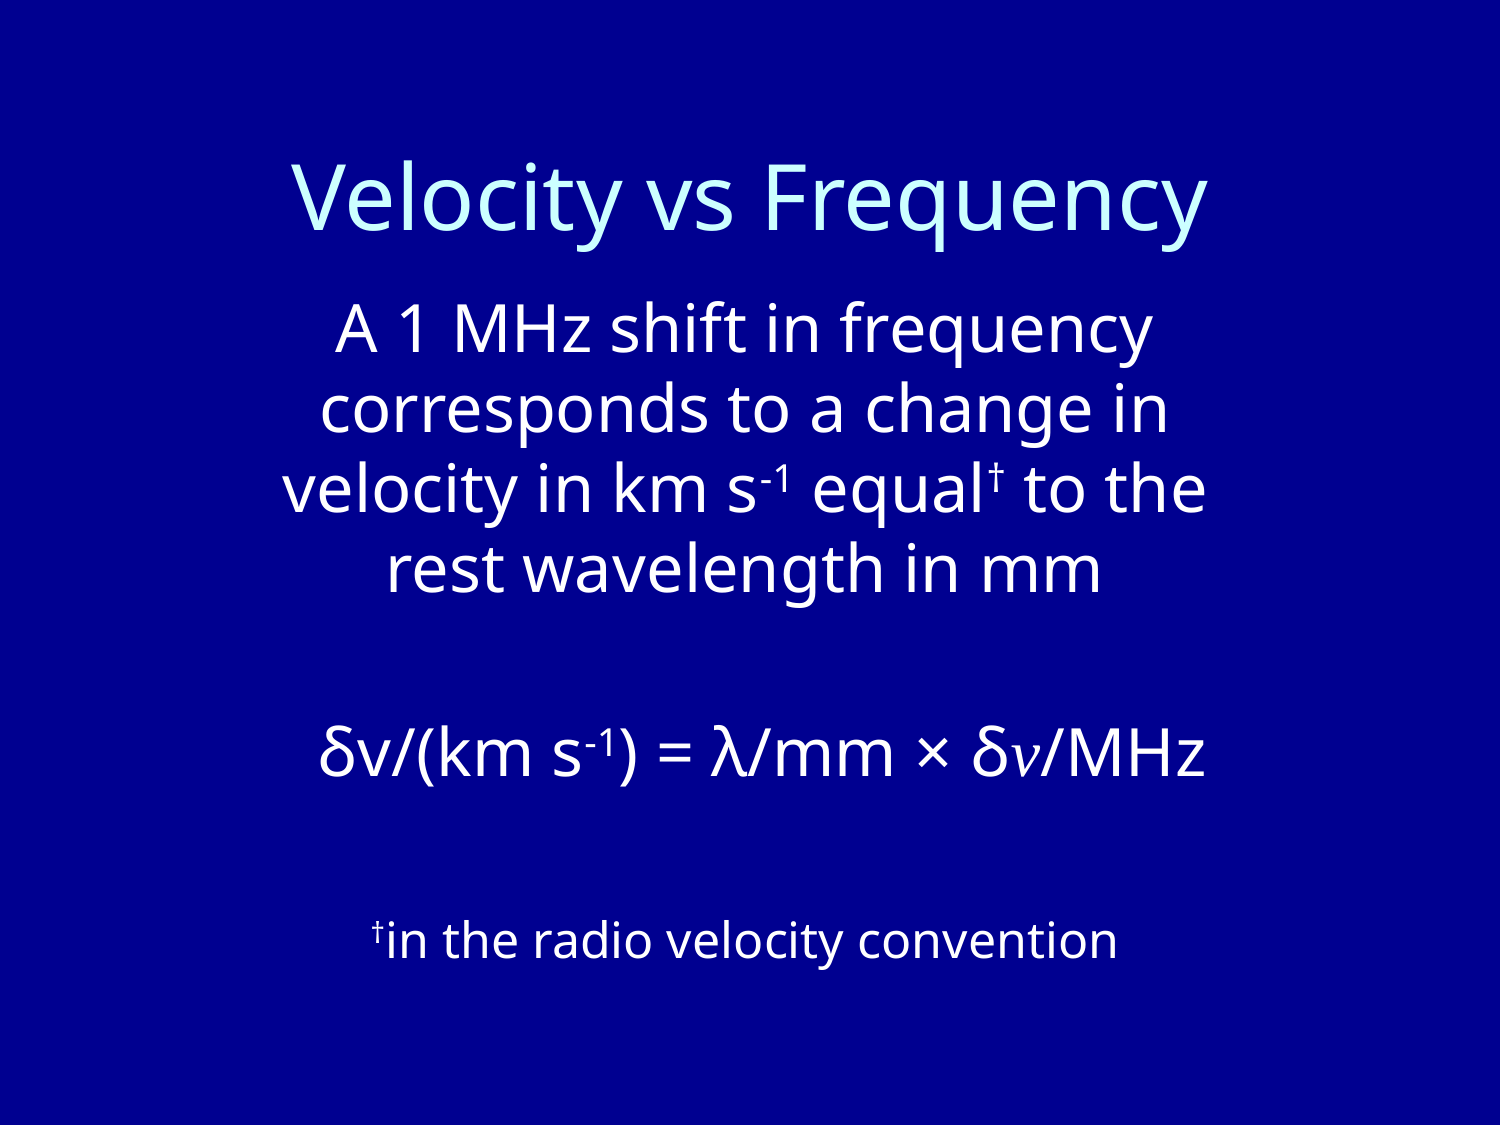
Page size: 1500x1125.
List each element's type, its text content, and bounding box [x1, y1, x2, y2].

text_box A 1 MHz shift in frequency corresponds to a change in velocity in km s-1 equal† to the rest wavelength in mm [259, 278, 1231, 614]
title Velocity vs Frequency [112, 99, 1388, 288]
text_box †in the radio velocity convention [355, 900, 1135, 976]
text_box δv/(km s-1) = λ/mm × δν/MHz [303, 702, 1222, 797]
